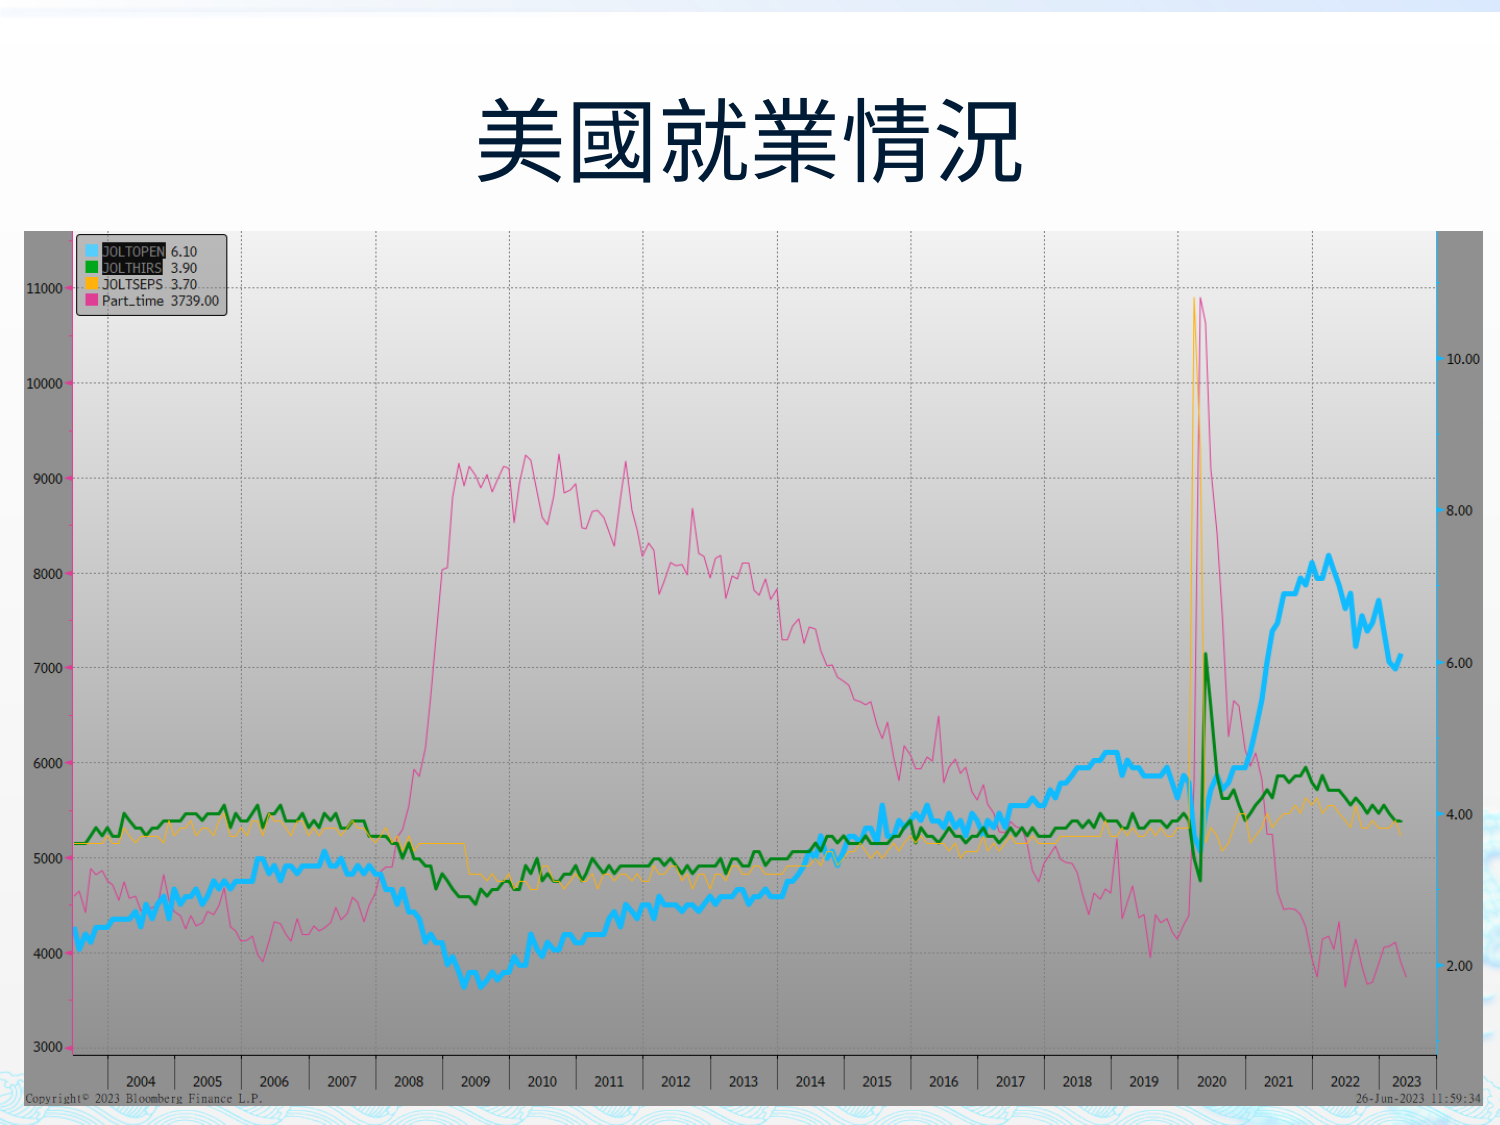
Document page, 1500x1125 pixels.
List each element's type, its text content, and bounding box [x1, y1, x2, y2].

title 美國就業情況 [75, 45, 1425, 231]
picture [23, 231, 1483, 1107]
